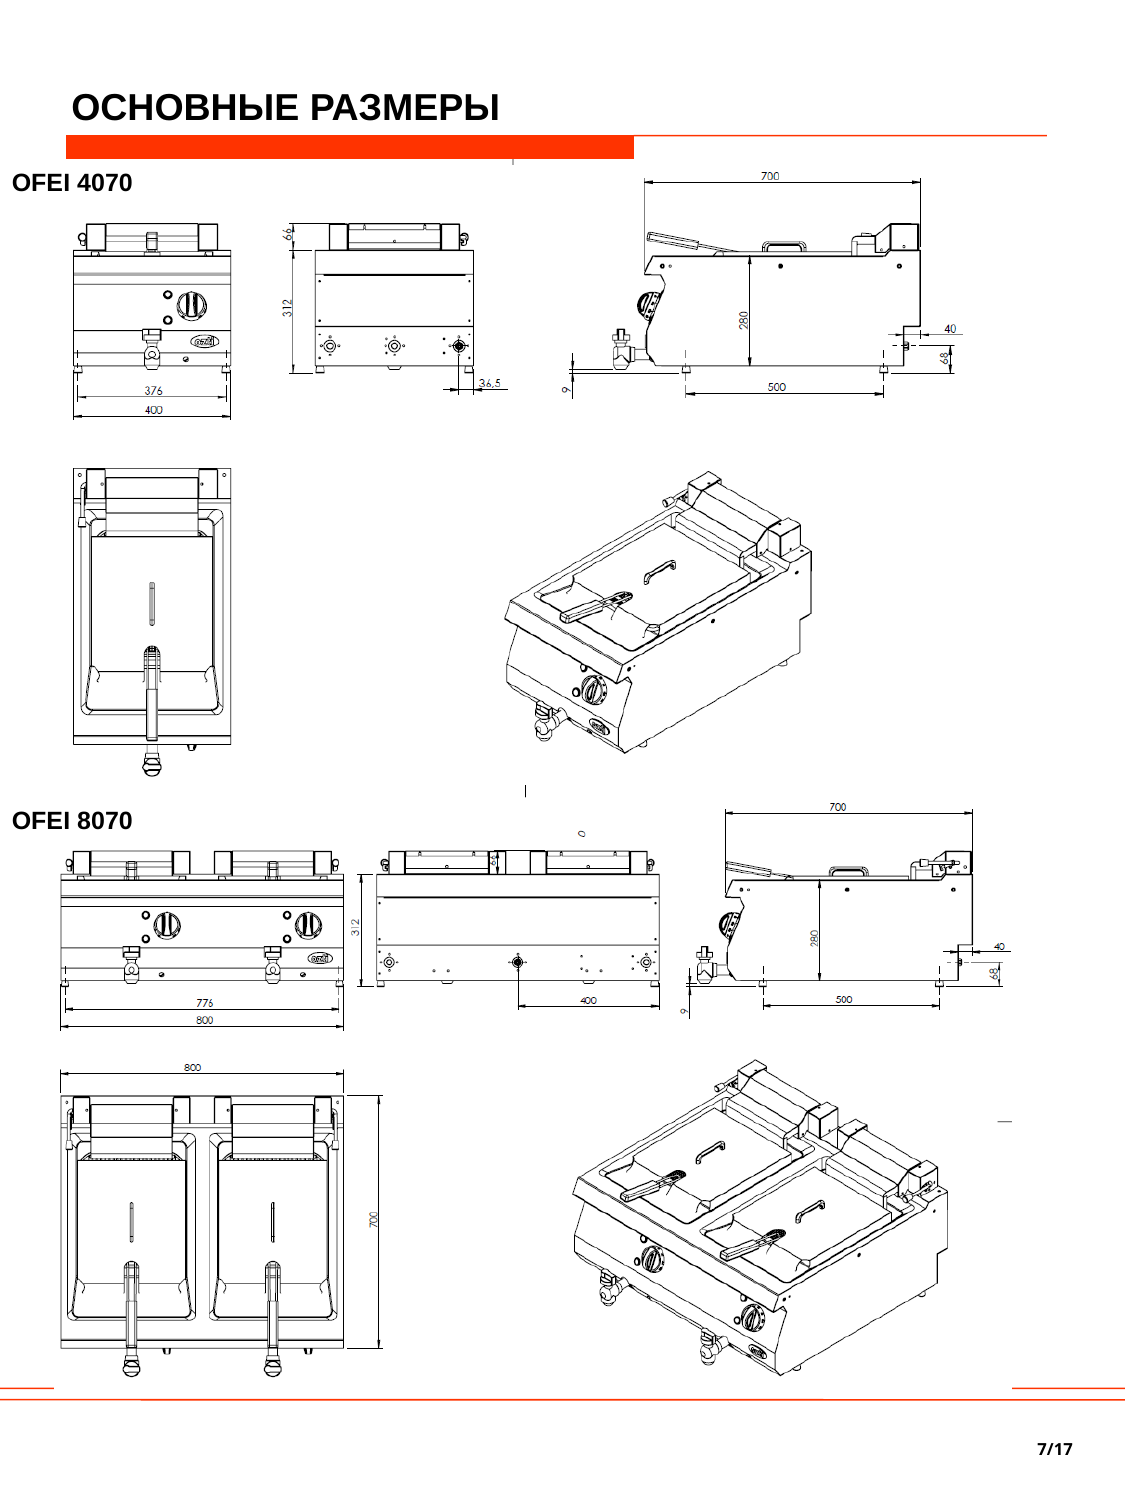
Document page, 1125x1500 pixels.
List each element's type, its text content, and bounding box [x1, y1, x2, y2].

title ОСНОВНЫЕ РАЗМЕРЫ [56, 59, 657, 136]
text_box OFEI 4070 [0, 159, 52, 205]
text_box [66, 135, 1048, 160]
text_box OFEI 8070 [0, 797, 49, 842]
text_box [0, 1387, 1125, 1400]
text_box 7/17 [1022, 1431, 1089, 1466]
picture [54, 785, 1012, 1390]
picture [54, 159, 965, 779]
